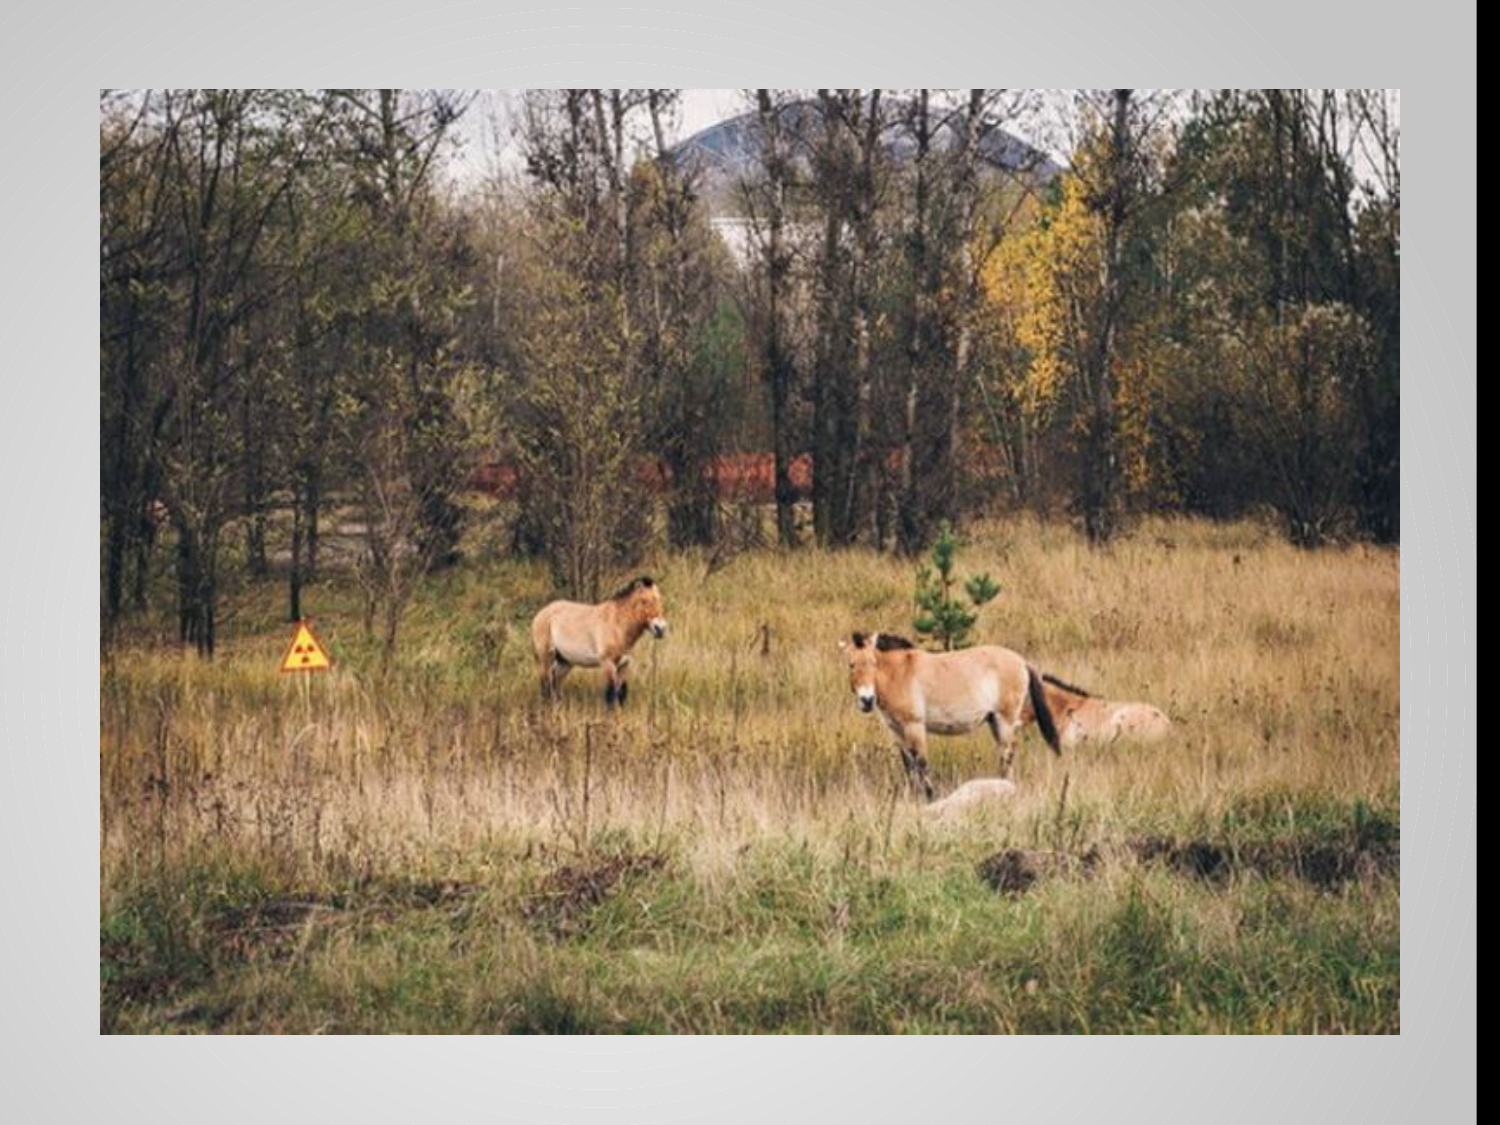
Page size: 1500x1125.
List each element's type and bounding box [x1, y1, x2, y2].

picture [99, 89, 1401, 1036]
